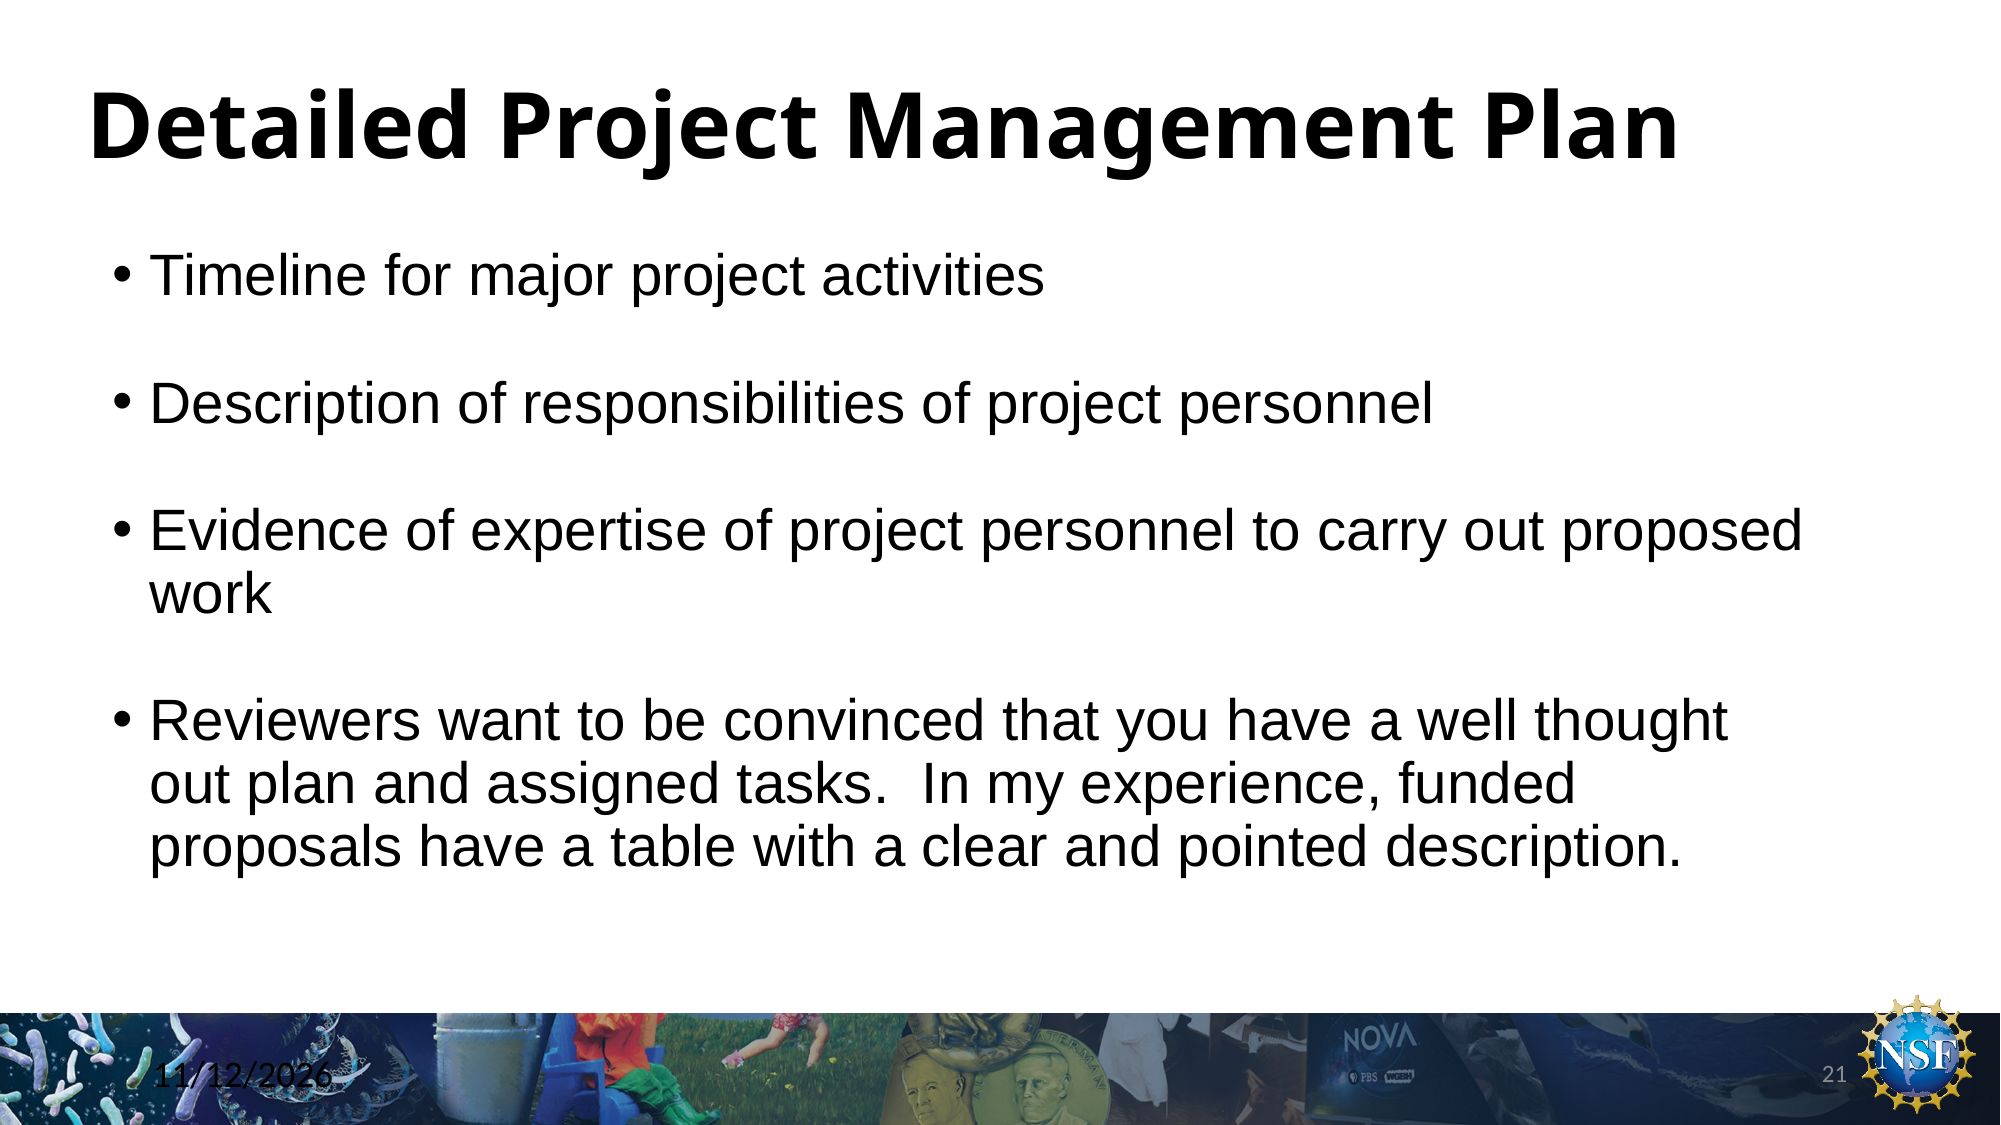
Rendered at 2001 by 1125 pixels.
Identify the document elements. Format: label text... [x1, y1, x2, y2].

picture [1855, 992, 1978, 1116]
title Detailed Project Management Plan [71, 20, 1797, 238]
picture [0, 1013, 1056, 1125]
text_box 21 [1412, 1042, 1863, 1103]
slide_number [137, 1042, 588, 1103]
list Timeline for major project activities Description of responsibilities of project personnel Evidence of expertise of project personnel to carry out proposed work Reviewers want to be convinced that you have a well thought out plan and assigned tasks. In my experience, funded proposals have a table with a clear and pointed description. [97, 237, 1822, 952]
